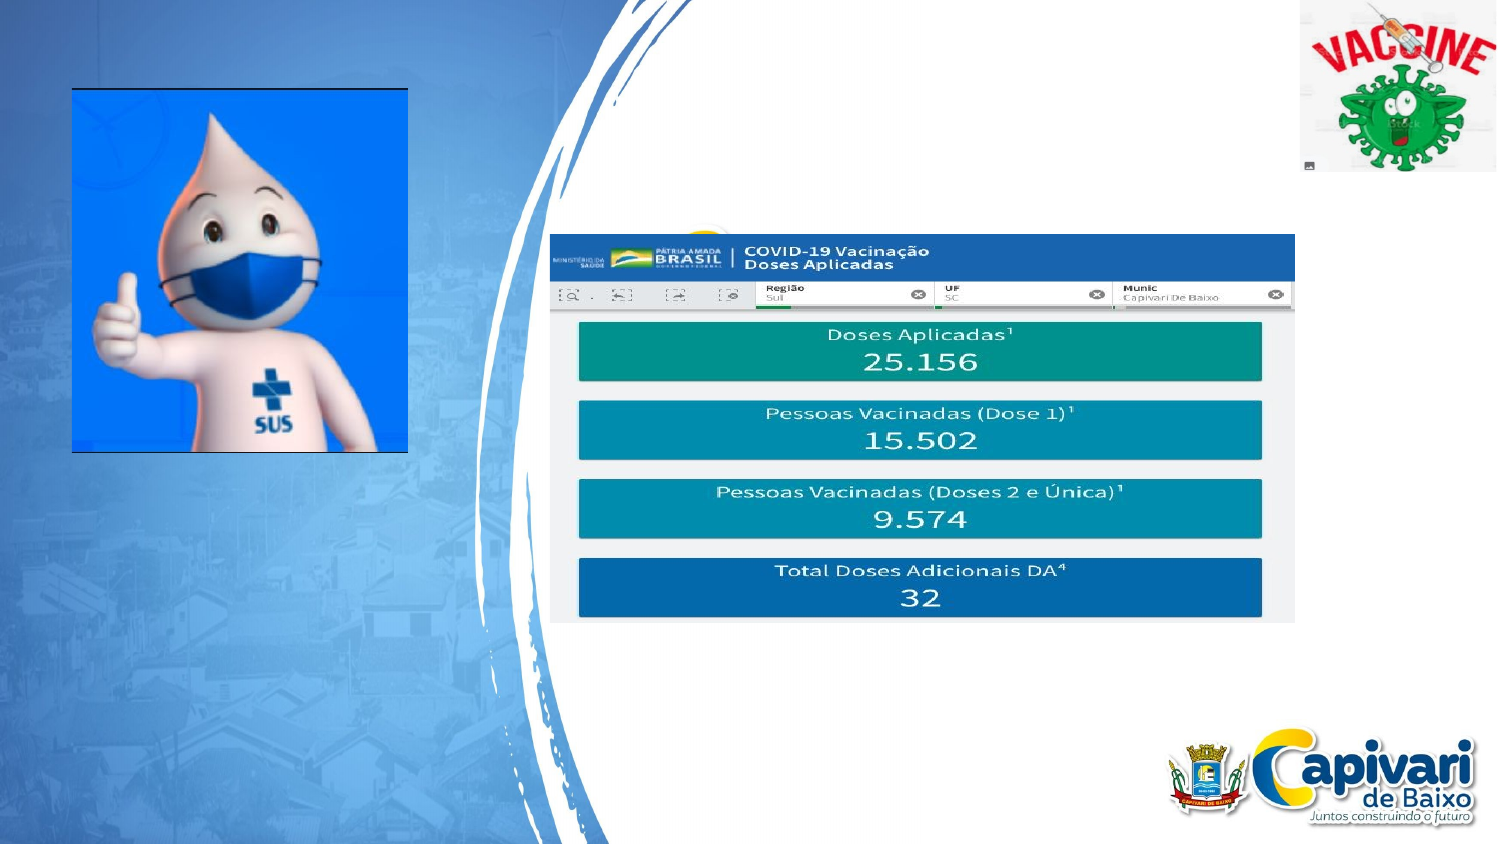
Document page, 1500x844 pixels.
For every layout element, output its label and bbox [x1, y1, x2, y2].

text_box [0, 0, 1500, 844]
